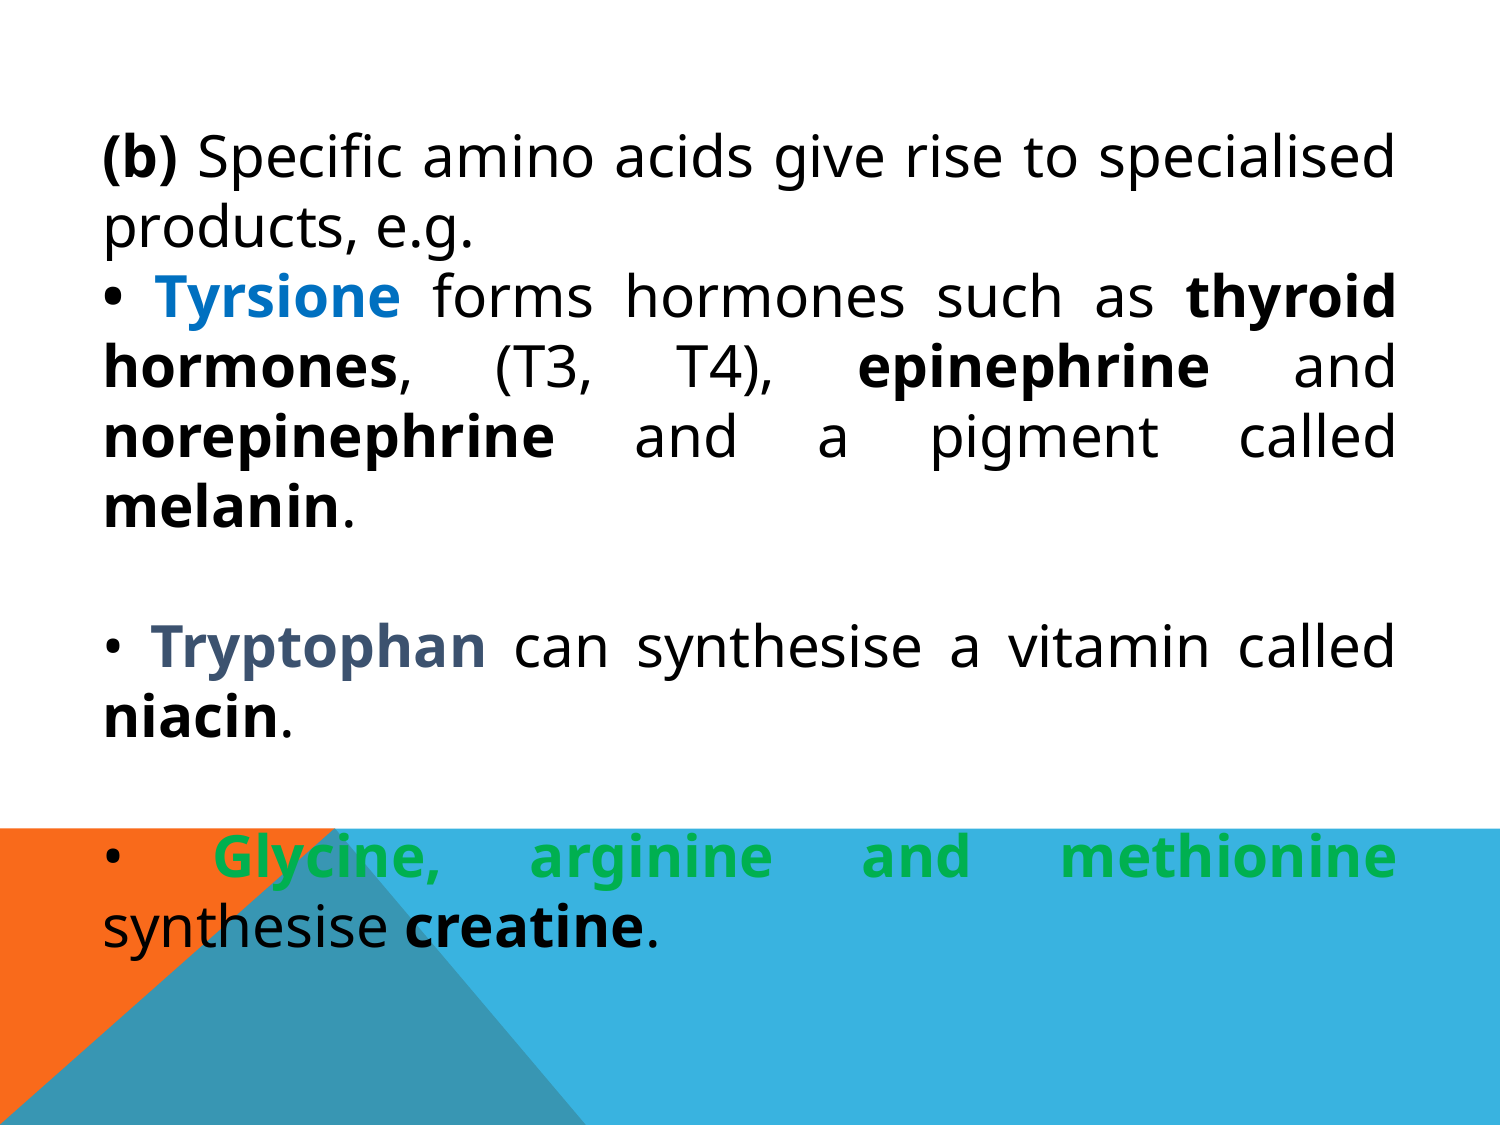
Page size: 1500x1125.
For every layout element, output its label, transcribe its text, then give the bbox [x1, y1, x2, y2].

text_box (b) Specific amino acids give rise to specialised products, e.g. • Tyrsione forms hormones such as thyroid hormones, (T3, T4), epinephrine and norepinephrine and a pigment called melanin. • Tryptophan can synthesise a vitamin called niacin. • Glycine, arginine and methionine synthesise creatine. [87, 111, 1413, 967]
